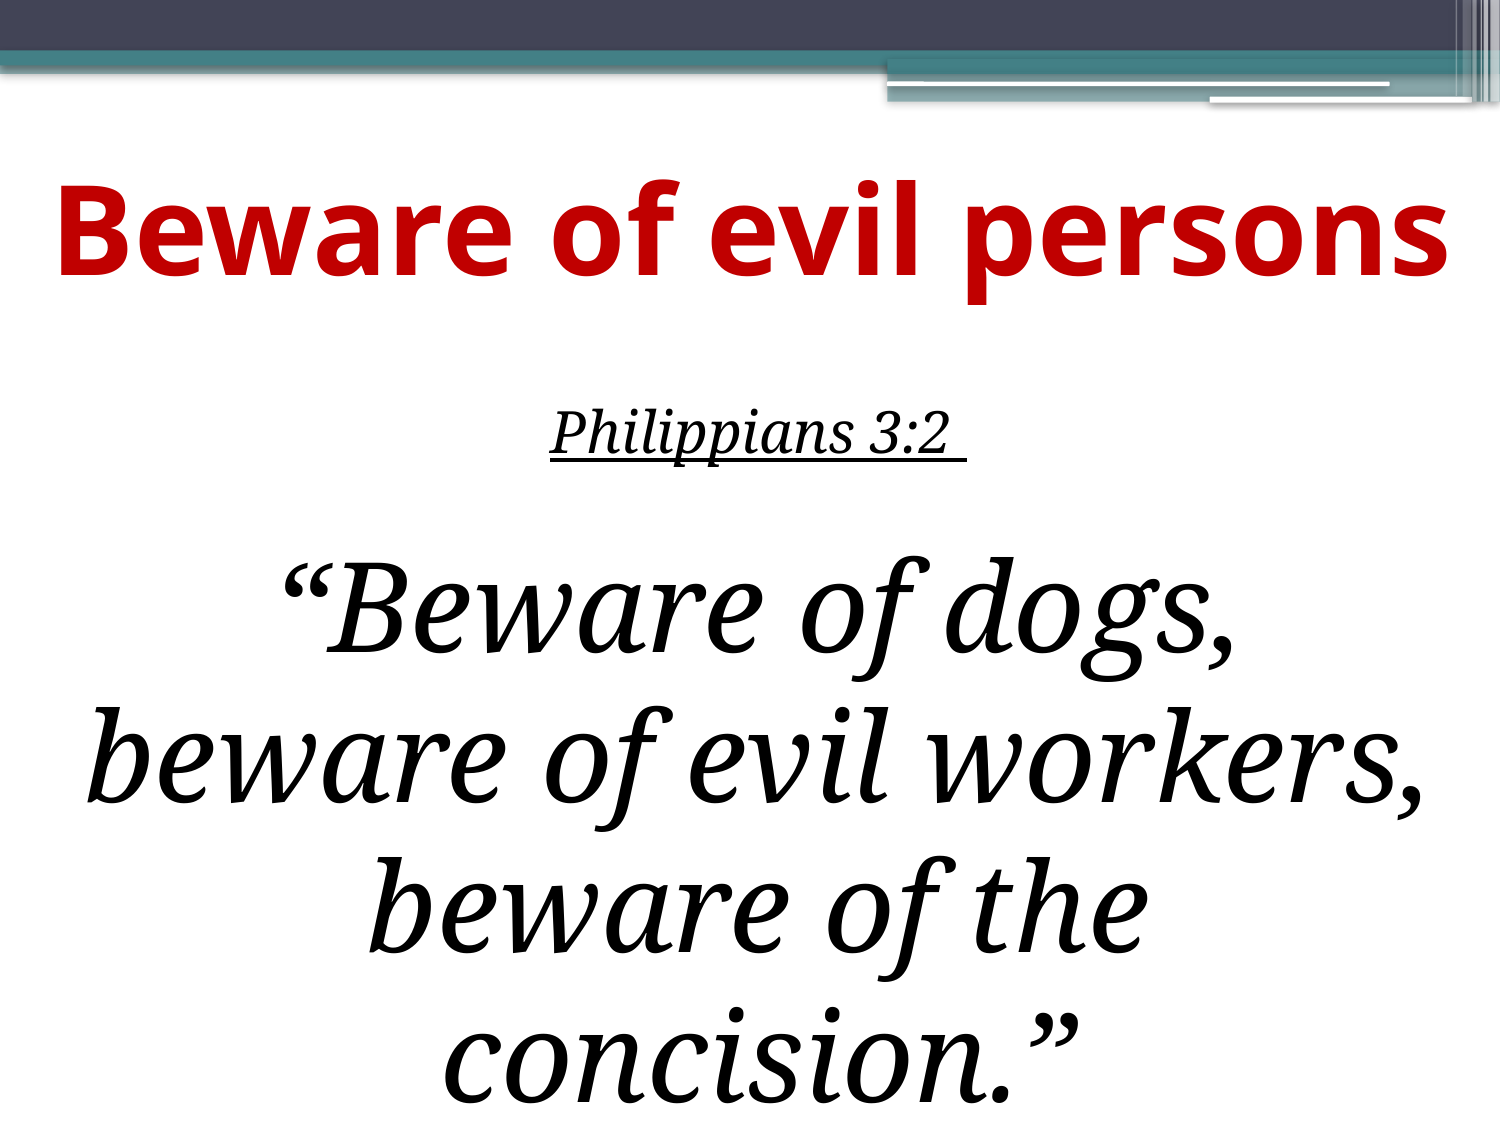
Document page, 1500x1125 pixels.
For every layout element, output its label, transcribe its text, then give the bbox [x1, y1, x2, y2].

list Philippians 3:2 “Beware of dogs, beware of evil workers, beware of the concision.” [24, 387, 1475, 1125]
title Beware of evil persons [3, 137, 1500, 313]
